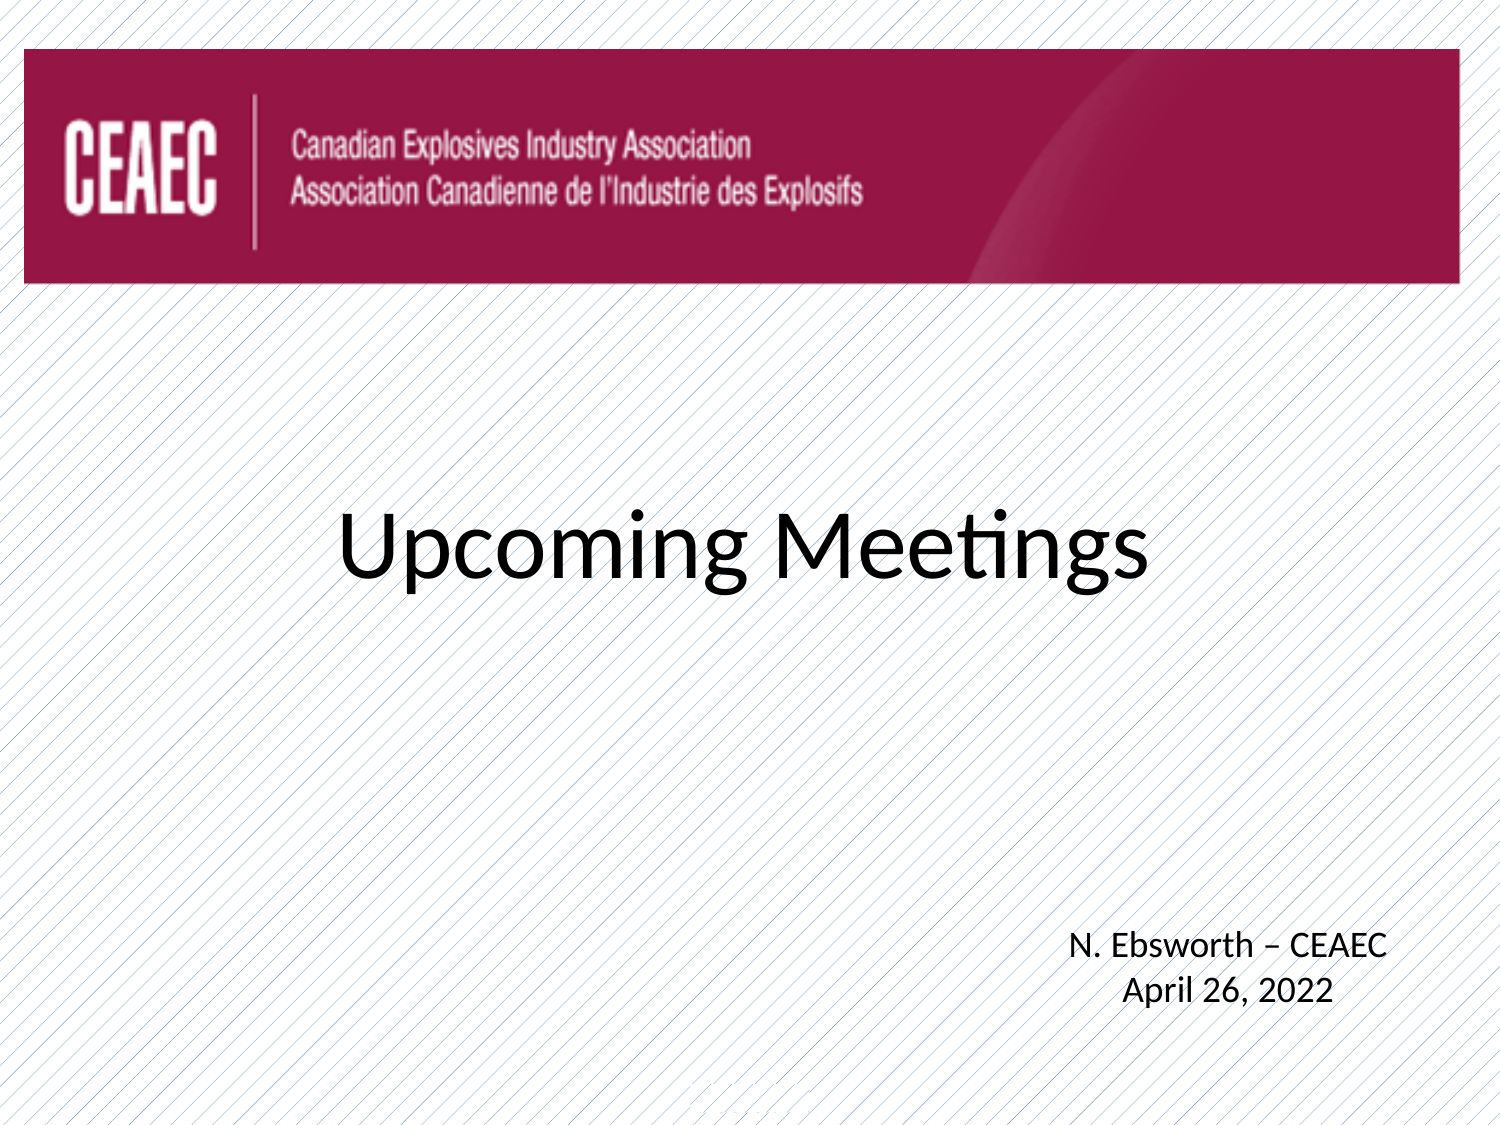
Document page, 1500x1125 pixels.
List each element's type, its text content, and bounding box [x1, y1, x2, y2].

picture [24, 49, 1463, 287]
text_box Upcoming Meetings [321, 471, 1166, 652]
text_box N. Ebsworth – CEAEC April 26, 2022 [993, 912, 1463, 1018]
